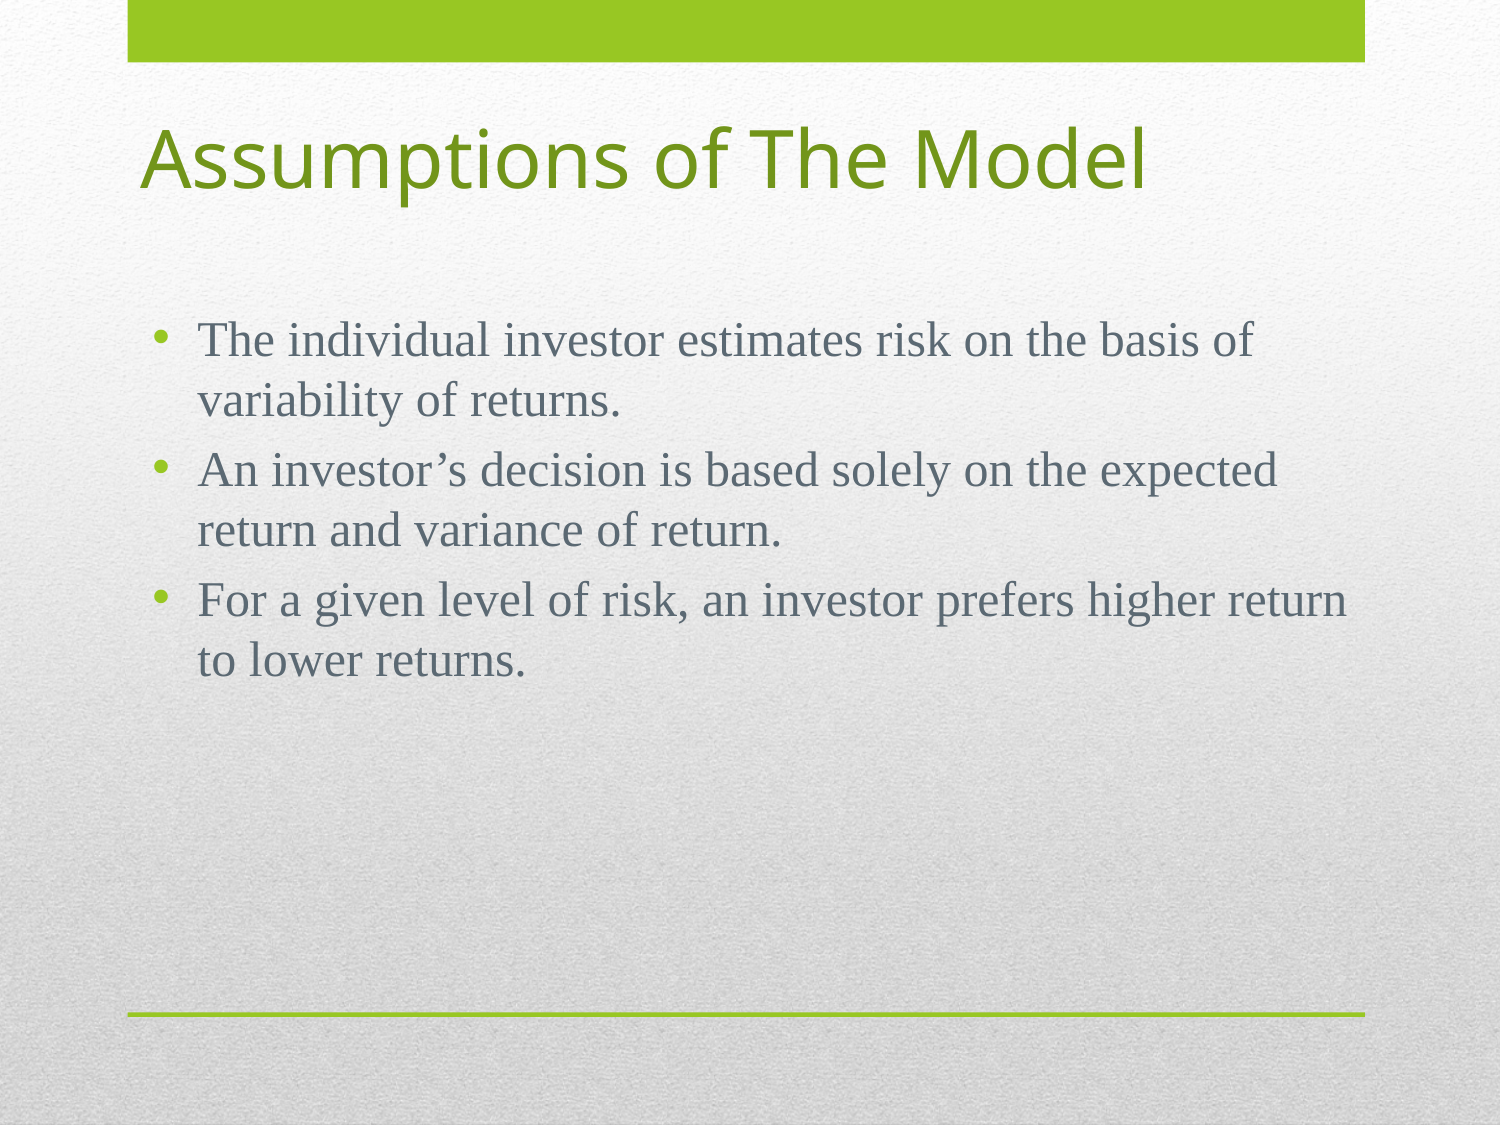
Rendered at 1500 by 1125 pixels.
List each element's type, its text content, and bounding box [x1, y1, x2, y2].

title Assumptions of The Model [125, 99, 1388, 213]
list The individual investor estimates risk on the basis of variability of returns. An investor’s decision is based solely on the expected return and variance of return. For a given level of risk, an investor prefers higher return to lower returns. [137, 237, 1375, 825]
